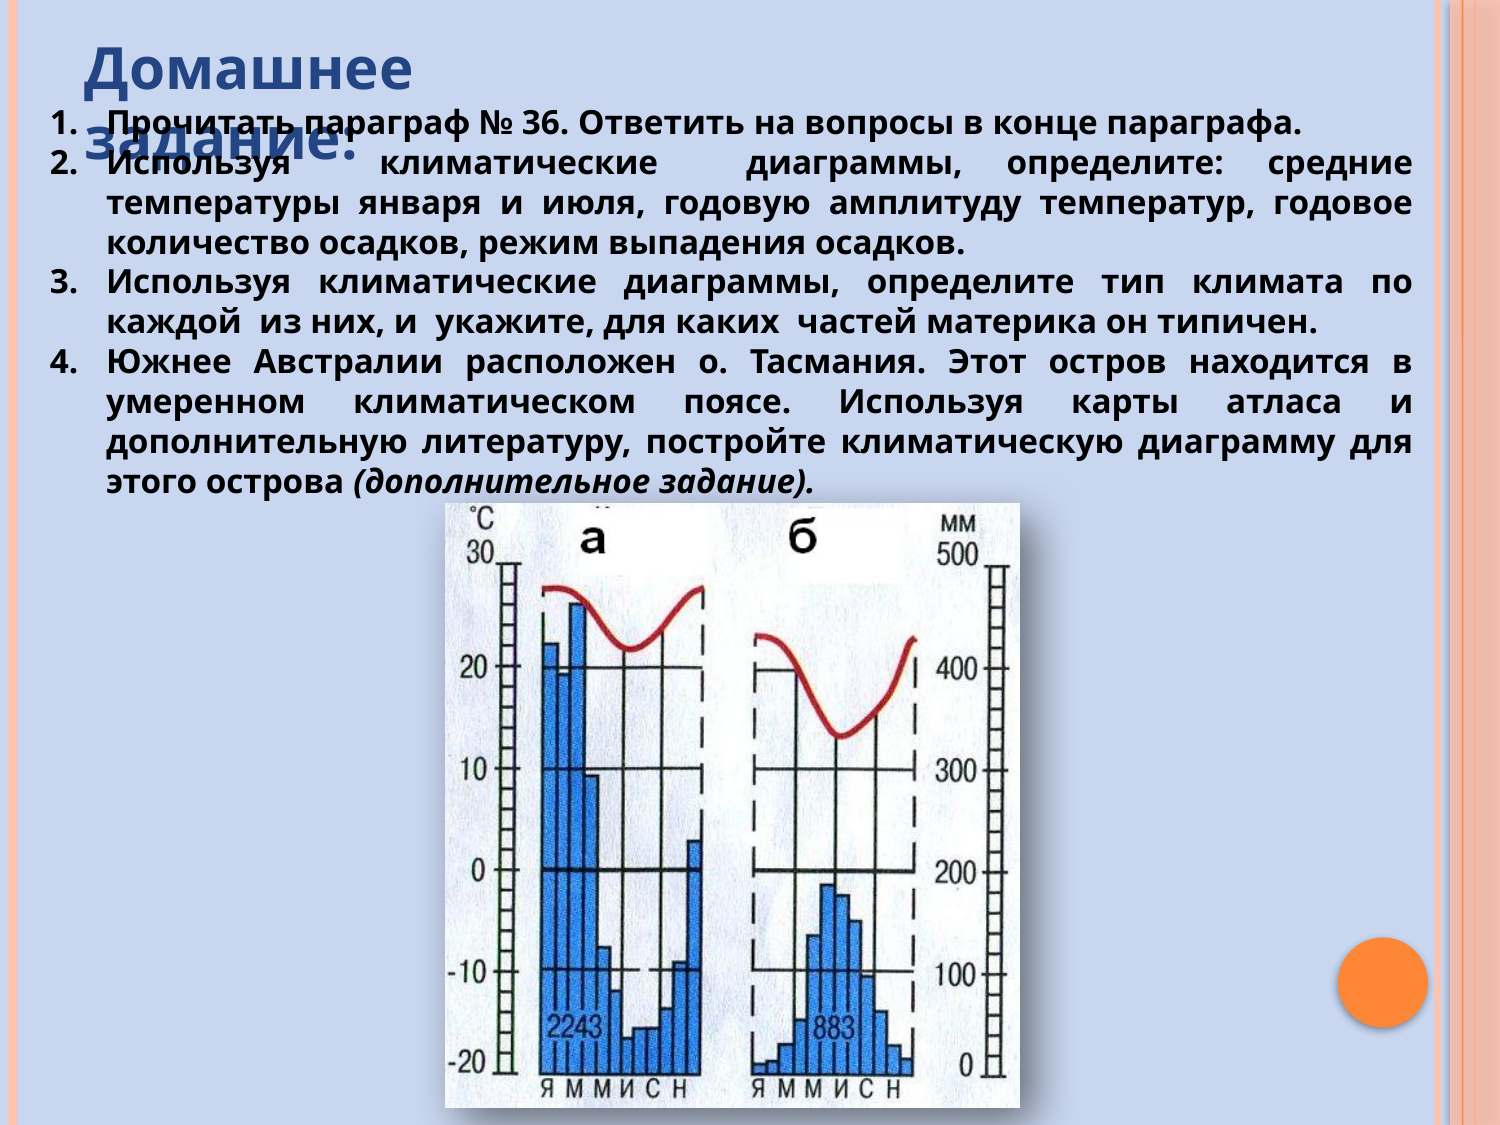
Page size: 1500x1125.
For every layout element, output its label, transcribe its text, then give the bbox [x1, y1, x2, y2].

text_box Прочитать параграф № 36. Ответить на вопросы в конце параграфа. Используя климатические диаграммы, определите: средние температуры января и июля, годовую амплитуду температур, годовое количество осадков, режим выпадения осадков. Используя климатические диаграммы, определите тип климата по каждой из них, и укажите, для каких частей материка он типичен. Южнее Австралии расположен о. Тасмания. Этот остров находится в умеренном климатическом поясе. Используя карты атласа и дополнительную литературу, постройте климатическую диаграмму для этого острова (дополнительное задание). [35, 93, 1430, 508]
text_box Домашнее задание: [70, 23, 704, 93]
picture [444, 503, 1021, 1109]
